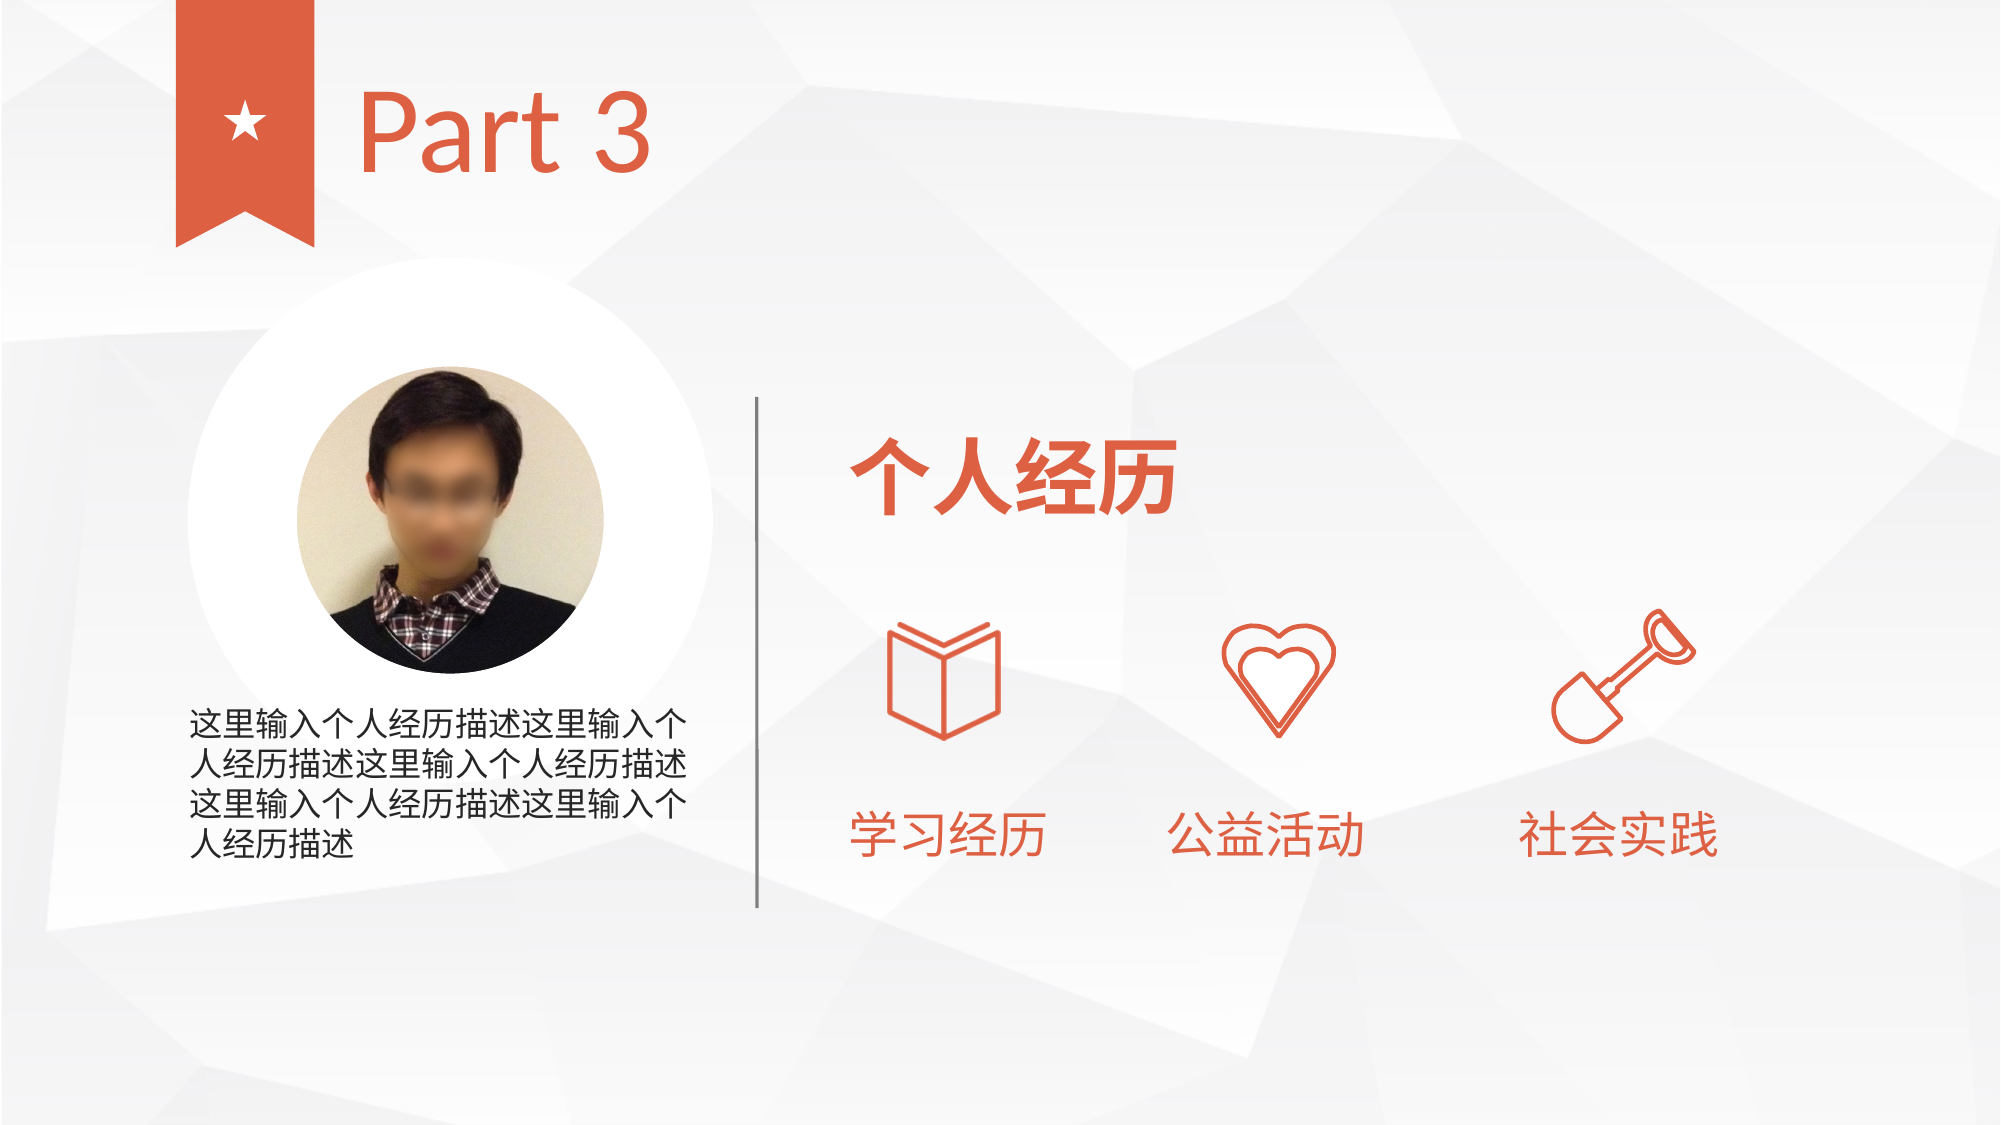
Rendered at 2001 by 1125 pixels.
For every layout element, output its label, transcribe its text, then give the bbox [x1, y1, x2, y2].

text_box 这里输入个人经历描述这里输入个人经历描述这里输入个人经历描述这里输入个人经历描述这里输入个人经历描述 [174, 695, 727, 870]
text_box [187, 257, 714, 784]
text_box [1222, 625, 1335, 737]
picture [1, 0, 2001, 1125]
text_box 公益活动 [1150, 796, 1414, 871]
text_box 社会实践 [1504, 796, 1768, 871]
text_box 学习经历 [833, 796, 1097, 871]
text_box Part 3 [340, 40, 731, 206]
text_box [175, 0, 315, 248]
text_box [1553, 610, 1695, 742]
text_box 个人经历 [833, 418, 1214, 533]
